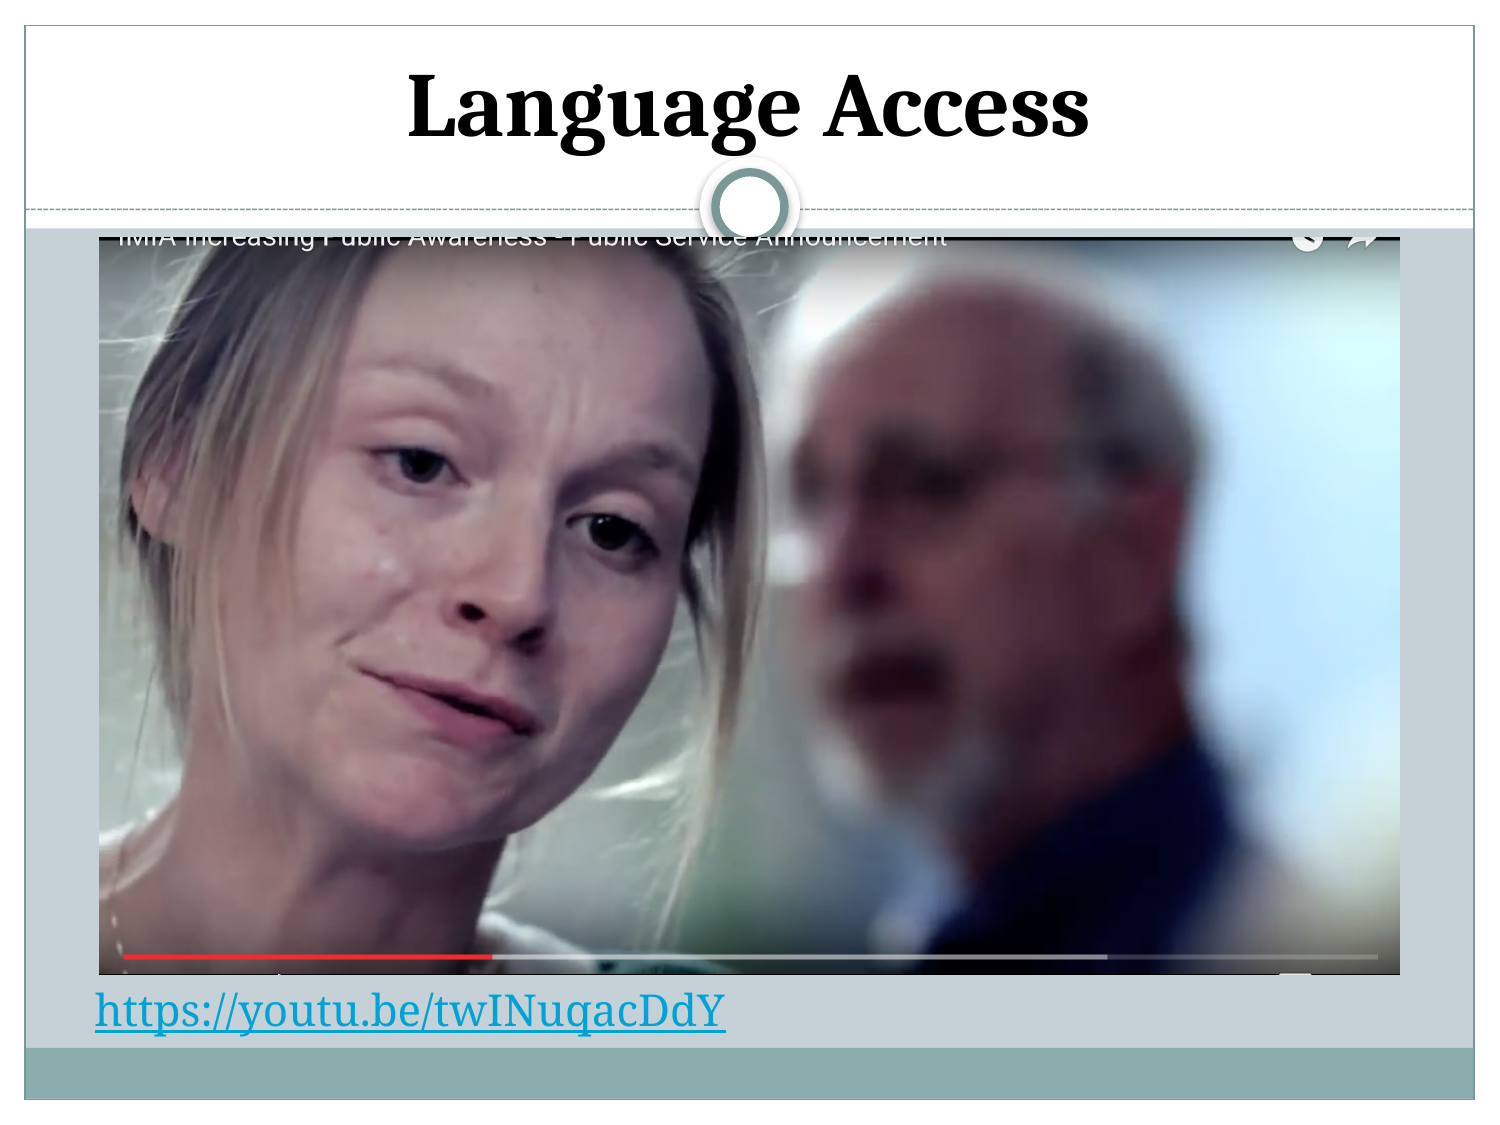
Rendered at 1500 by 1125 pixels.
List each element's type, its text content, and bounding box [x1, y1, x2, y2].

picture [99, 237, 1401, 975]
list https://youtu.be/twINuqacDdY [80, 975, 1500, 1050]
title Language Access [49, 37, 1450, 162]
